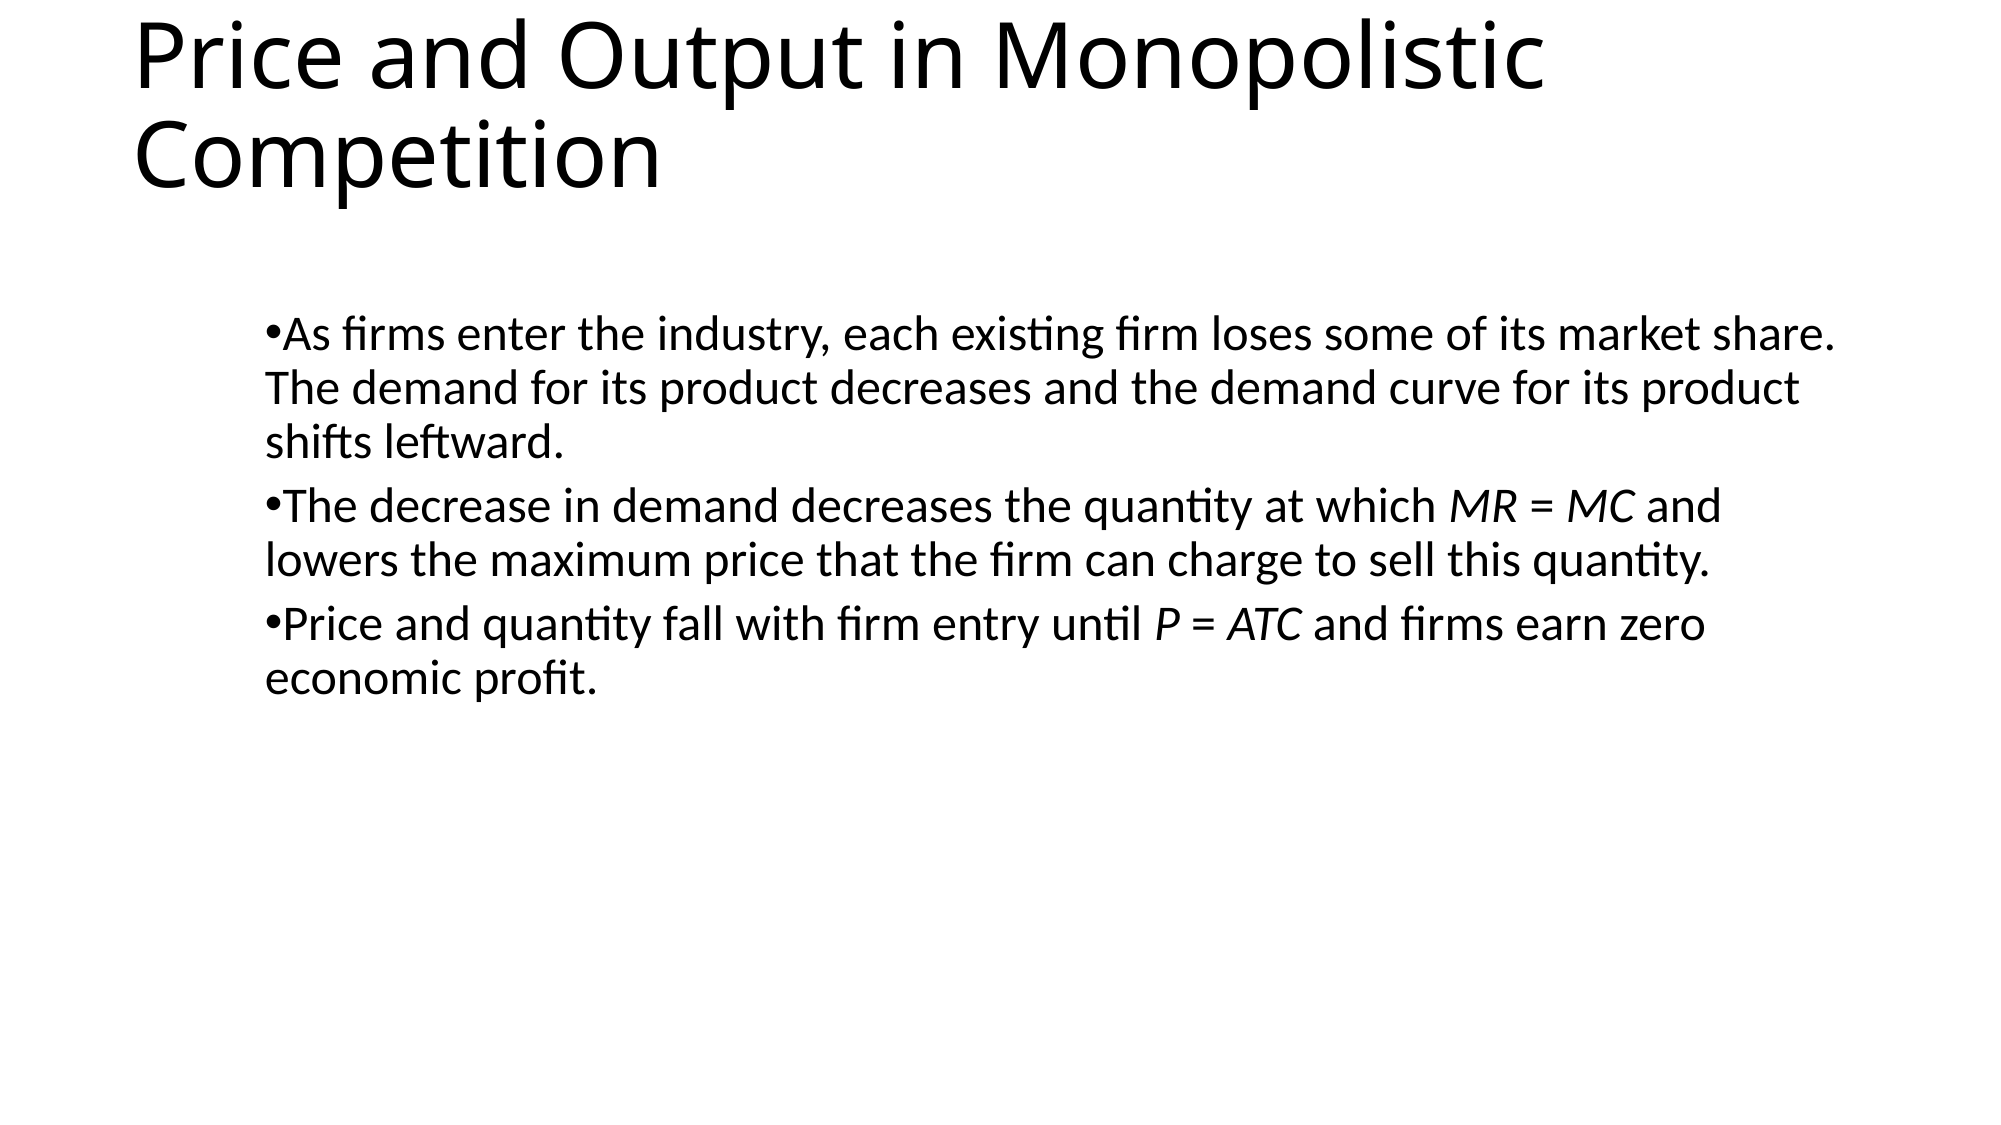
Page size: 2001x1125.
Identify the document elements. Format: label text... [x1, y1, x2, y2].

title Price and Output in Monopolistic Competition [117, 29, 1892, 189]
list As firms enter the industry, each existing firm loses some of its market share. The demand for its product decreases and the demand curve for its product shifts leftward. The decrease in demand decreases the quantity at which MR = MC and lowers the maximum price that the firm can charge to sell this quantity. Price and quantity fall with firm entry until P = ATC and firms earn zero economic profit. [137, 299, 1863, 1014]
